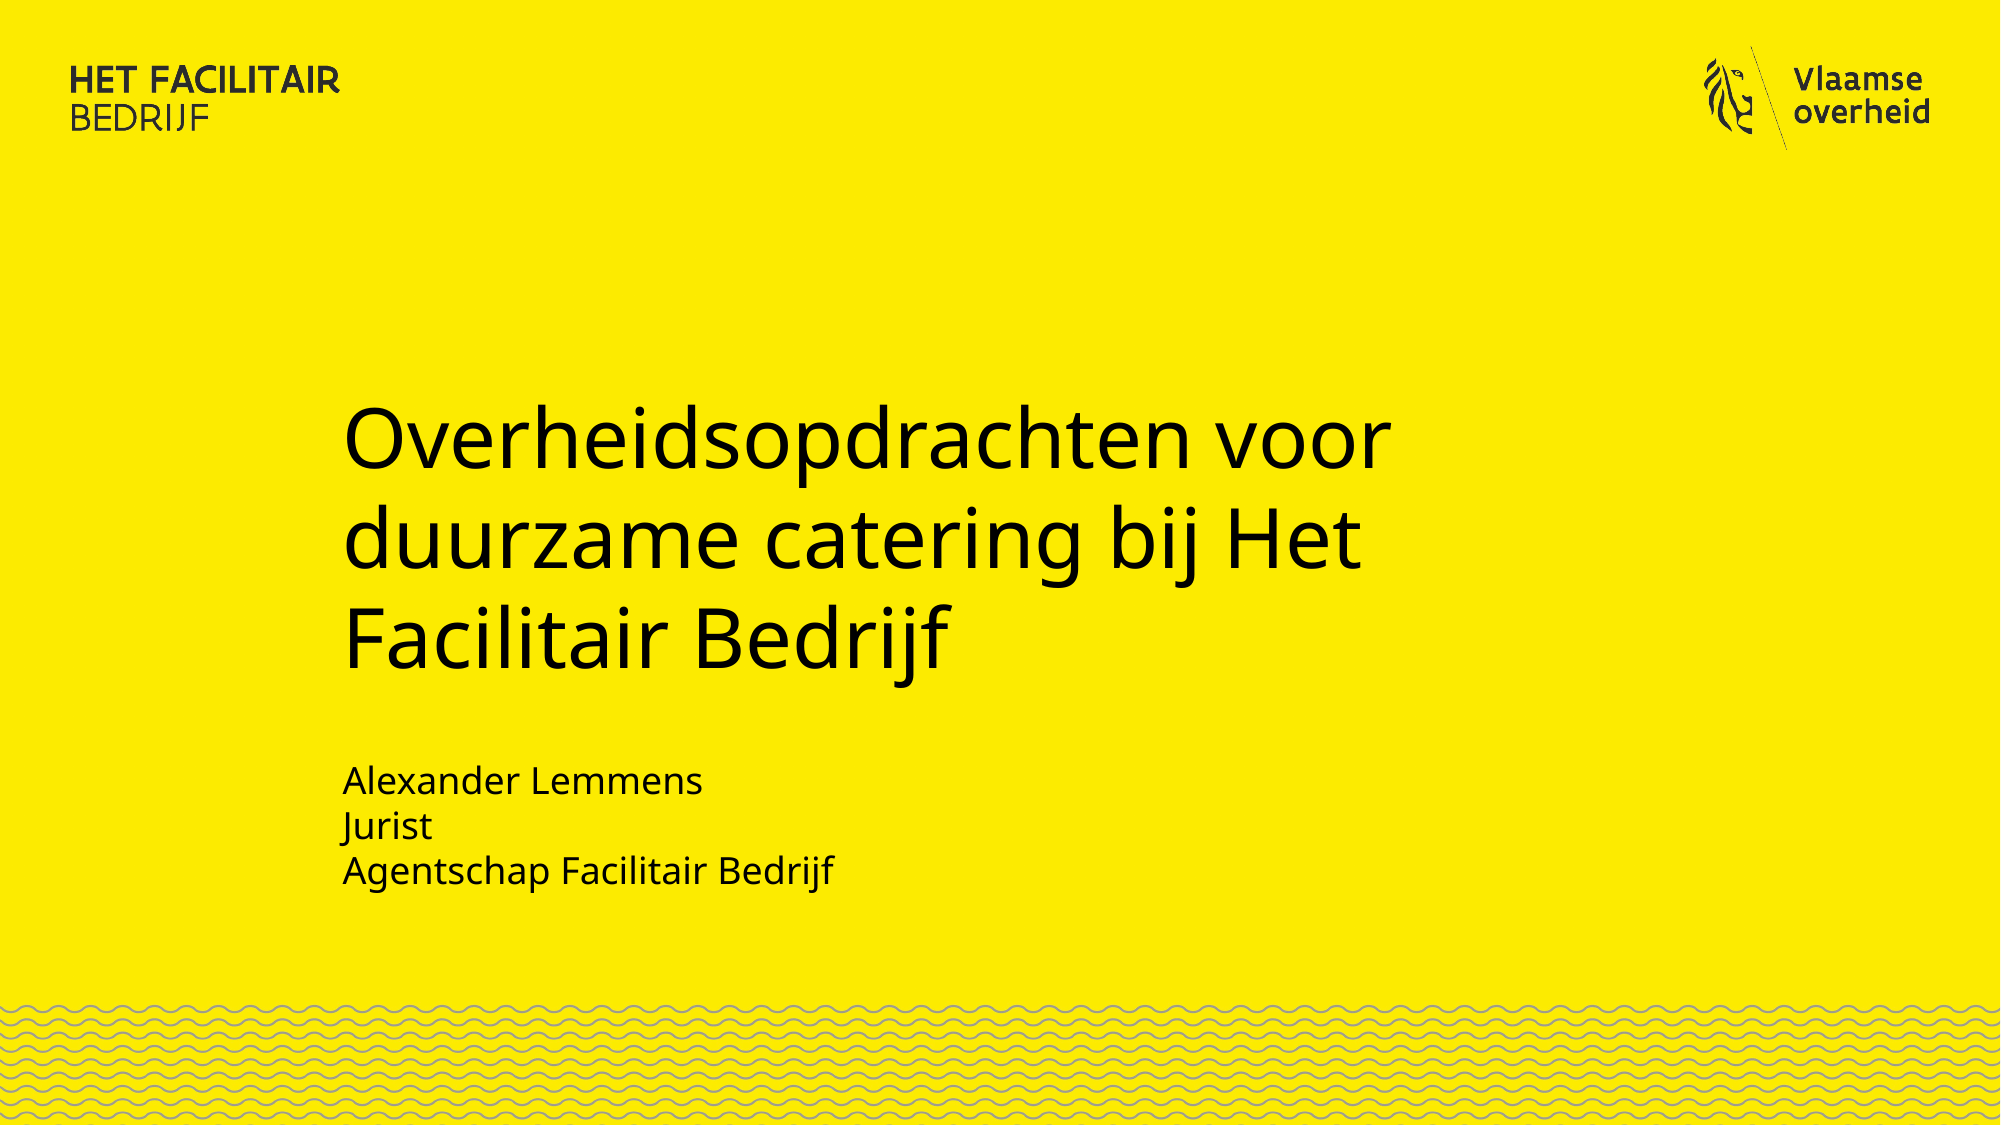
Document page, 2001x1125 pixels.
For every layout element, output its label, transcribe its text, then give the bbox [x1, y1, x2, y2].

text_box Alexander Lemmens Jurist Agentschap Facilitair Bedrijf [327, 750, 990, 900]
text_box Overheidsopdrachten voor duurzame catering bij Het Facilitair Bedrijf [327, 377, 1673, 793]
picture [0, 0, 2001, 1125]
